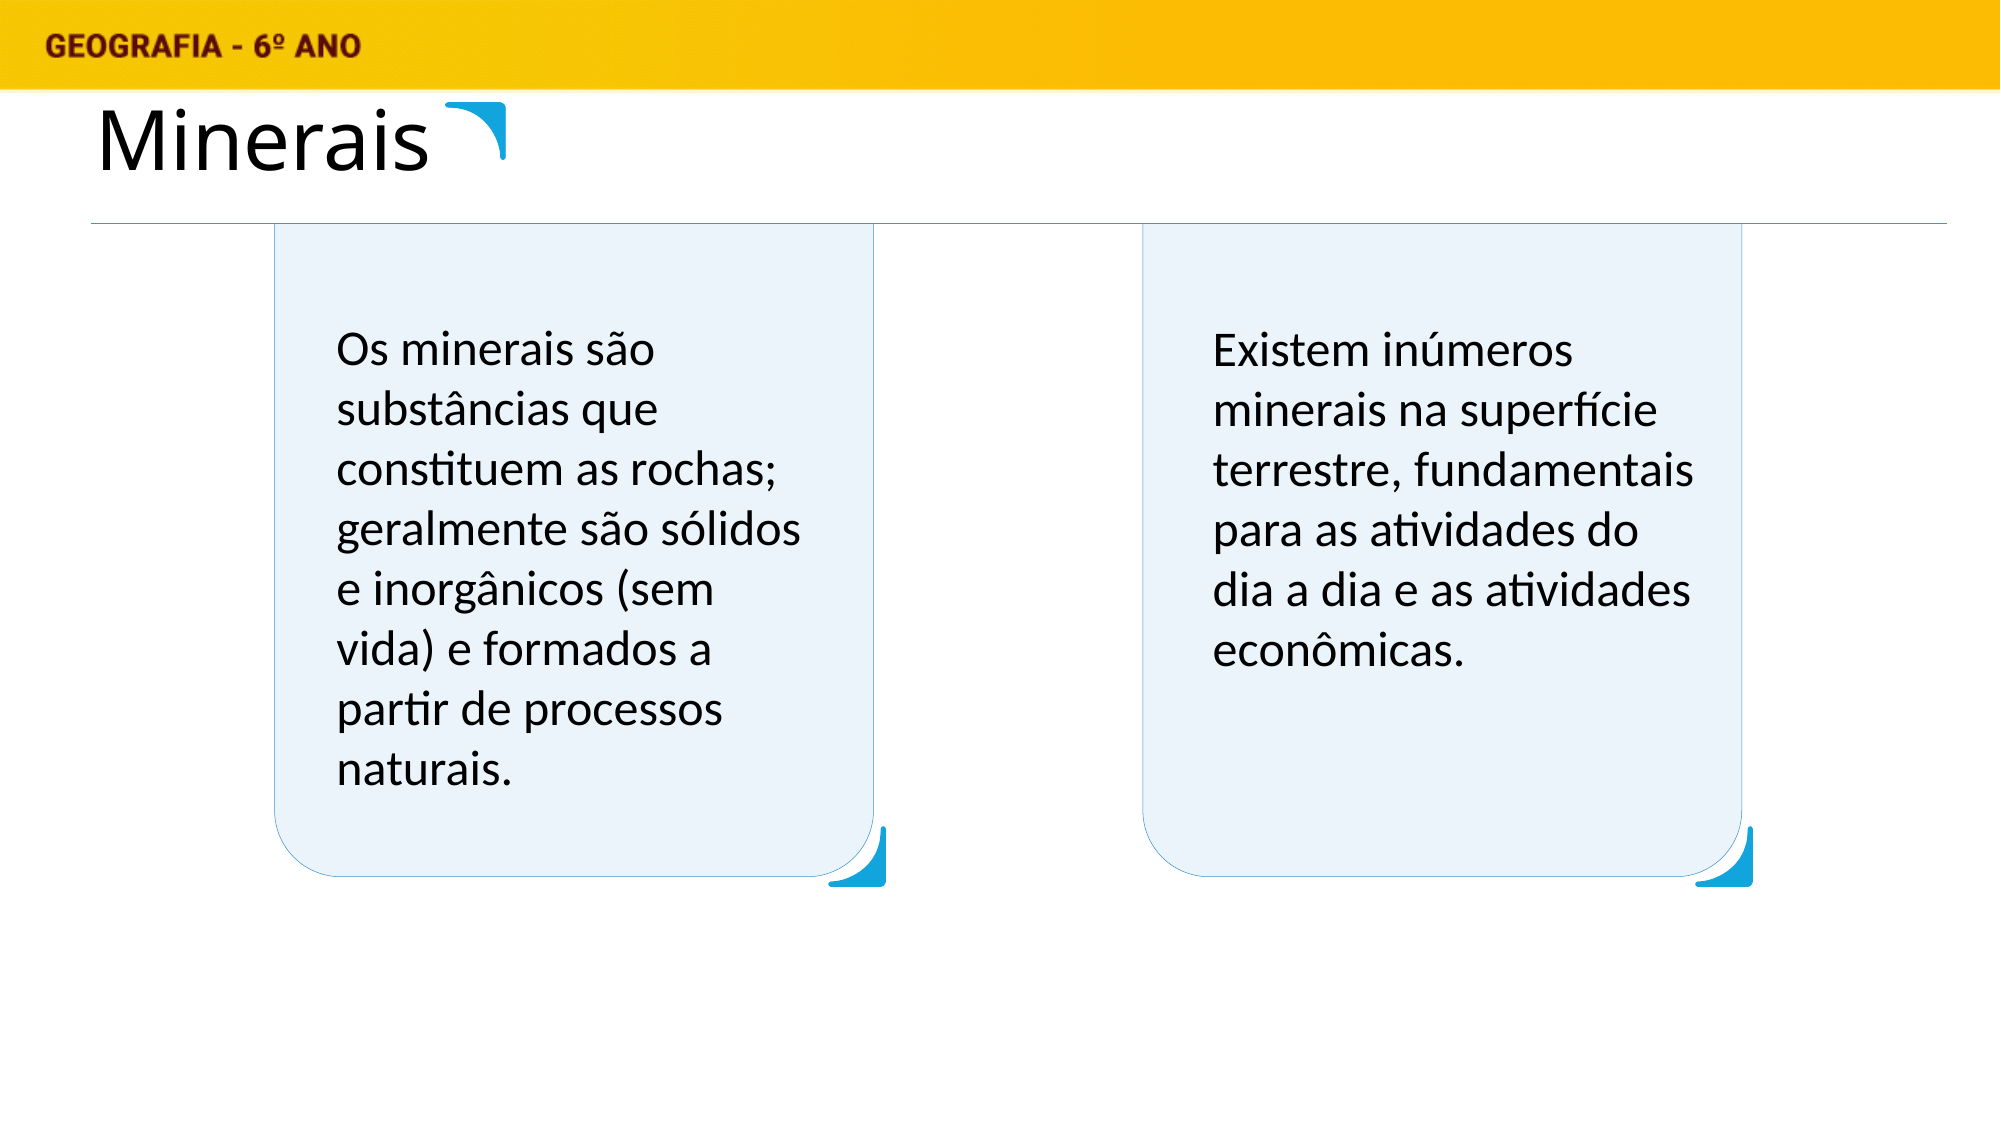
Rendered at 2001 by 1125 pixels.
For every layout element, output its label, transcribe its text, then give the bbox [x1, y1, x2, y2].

text_box Os minerais são substâncias que constituem as rochas; geralmente são sólidos e inorgânicos (sem vida) e formados a partir de processos naturais. [321, 307, 822, 803]
picture [1689, 822, 1756, 890]
text_box [1142, 224, 1743, 878]
picture [0, 0, 2000, 93]
text_box Minerais [80, 93, 501, 195]
picture [822, 822, 889, 890]
text_box [274, 224, 875, 878]
text_box Existem inúmeros minerais na superfície terrestre, fundamentais para as atividades do dia a dia e as atividades econômicas. [1197, 309, 1719, 684]
picture [441, 98, 508, 167]
